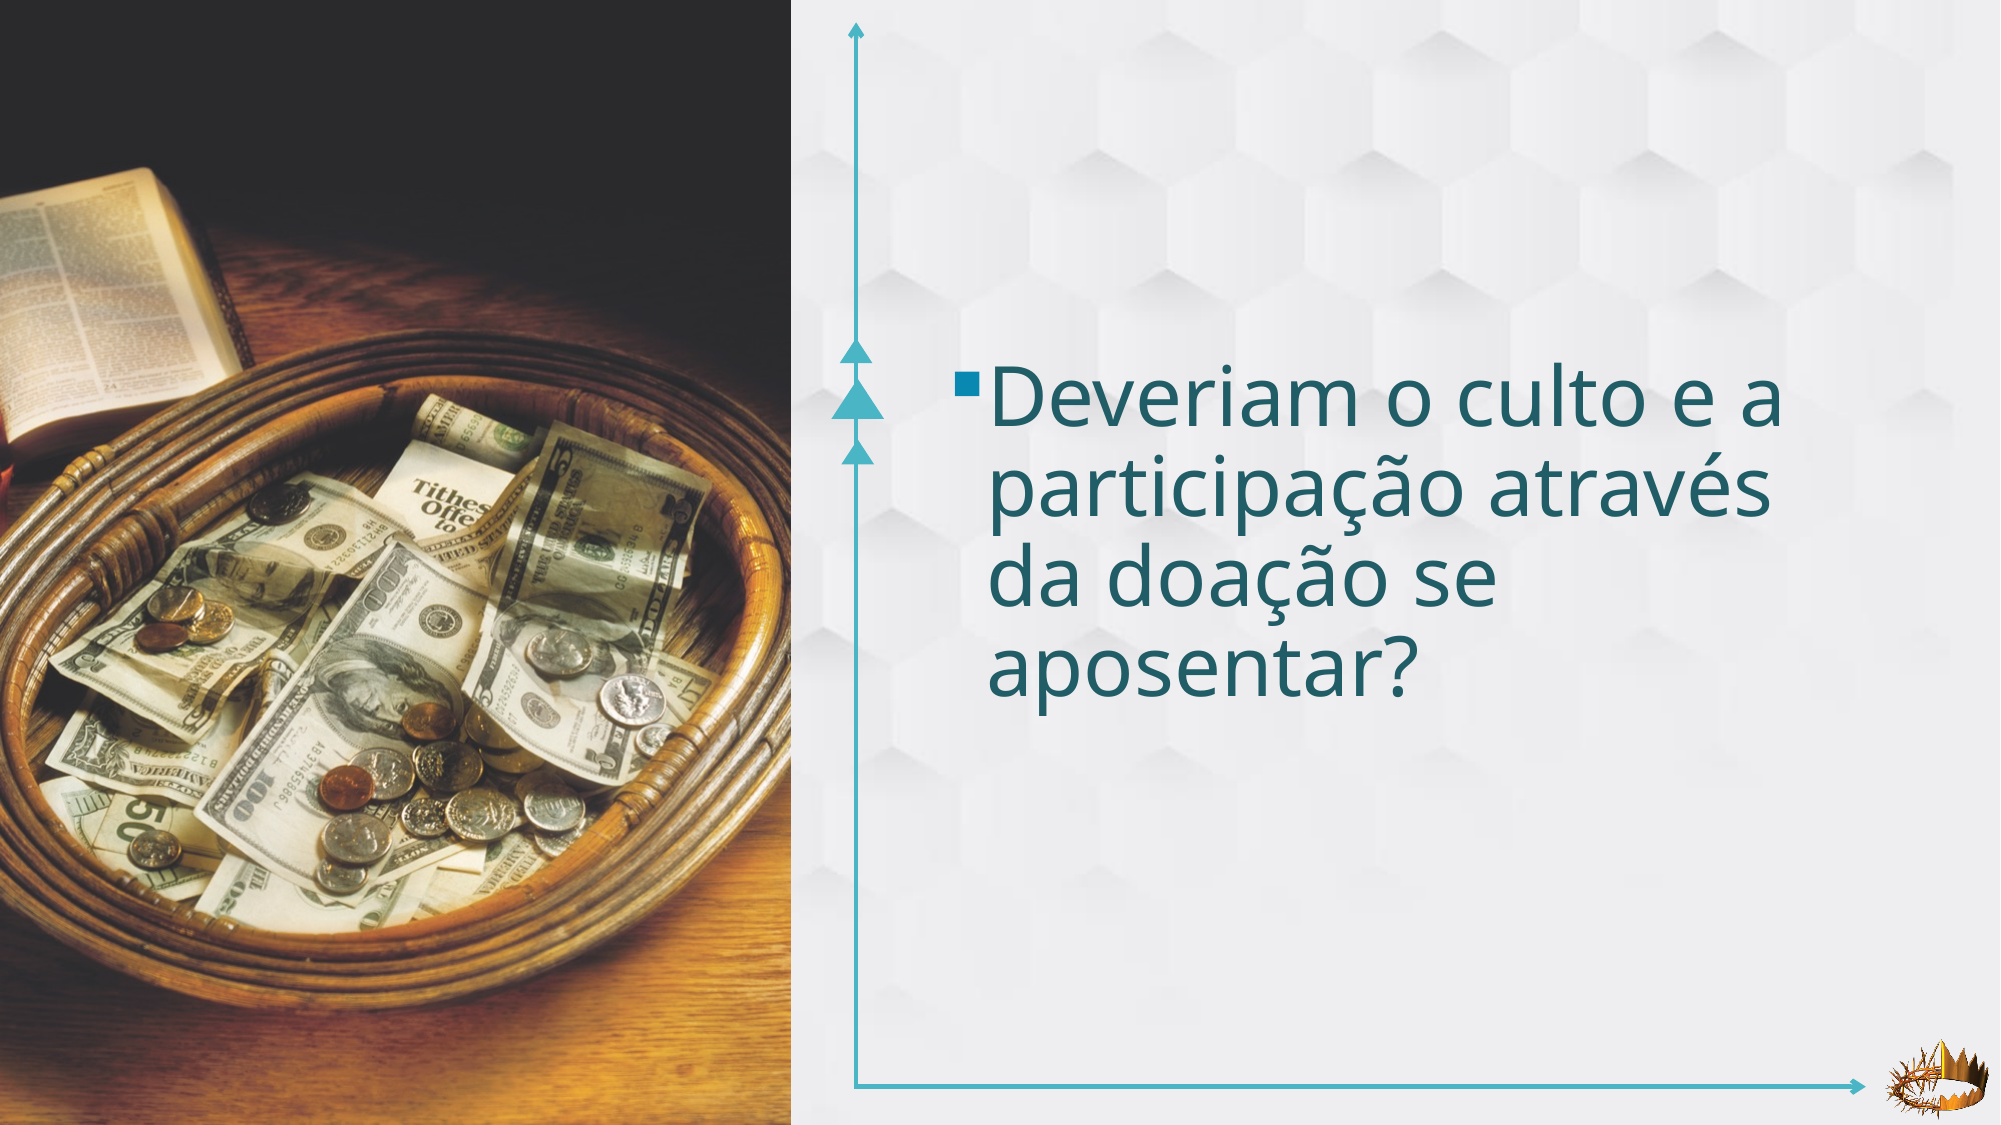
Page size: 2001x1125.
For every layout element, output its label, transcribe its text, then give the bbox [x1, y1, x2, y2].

picture [0, 0, 2000, 1125]
list Deveriam o culto e a participação através da doação se aposentar? [933, 38, 1866, 1032]
